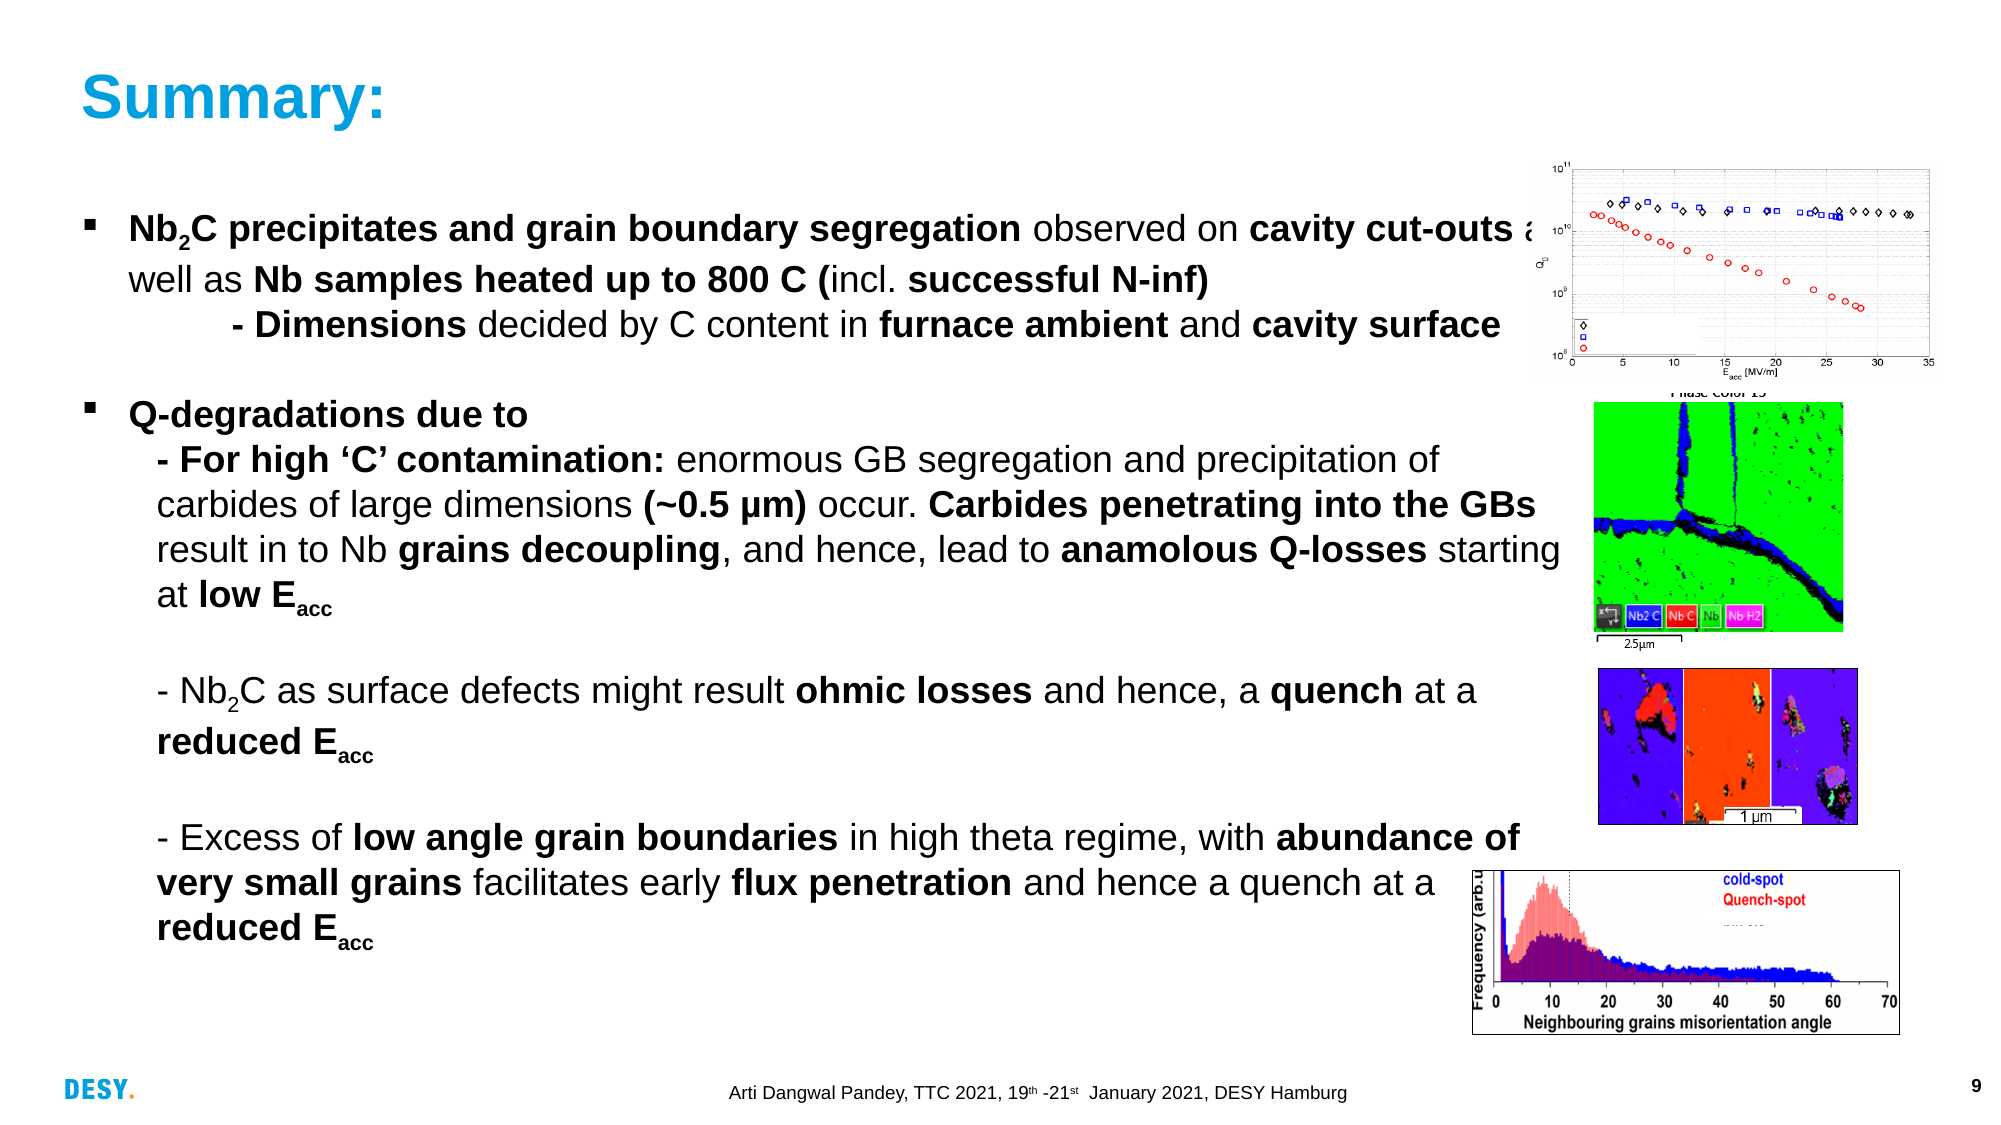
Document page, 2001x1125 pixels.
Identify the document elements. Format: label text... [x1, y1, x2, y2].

picture [1598, 668, 1859, 825]
picture [1472, 870, 1900, 1035]
text_box Summary: [66, 57, 1933, 132]
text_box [1531, 160, 1941, 382]
picture [1578, 393, 1858, 657]
text_box Nb2C precipitates and grain boundary segregation observed on cavity cut-outs as well as Nb samples heated up to 800 C (incl. successful N-inf) - Dimensions decided by C content in furnace ambient and cavity surface Q-degradations due to - For high ‘C’ contamination: enormous GB segregation and precipitation of carbides of large dimensions (~0.5 µm) occur. Carbides penetrating into the GBs result in to Nb grains decoupling, and hence, lead to anamolous Q-losses starting at low Eacc - Nb2C as surface defects might result ohmic losses and hence, a quench at a reduced Eacc - Excess of low angle grain boundaries in high theta regime, with abundance of very small grains facilitates early flux penetration and hence a quench at a reduced Eacc [66, 196, 1579, 1097]
